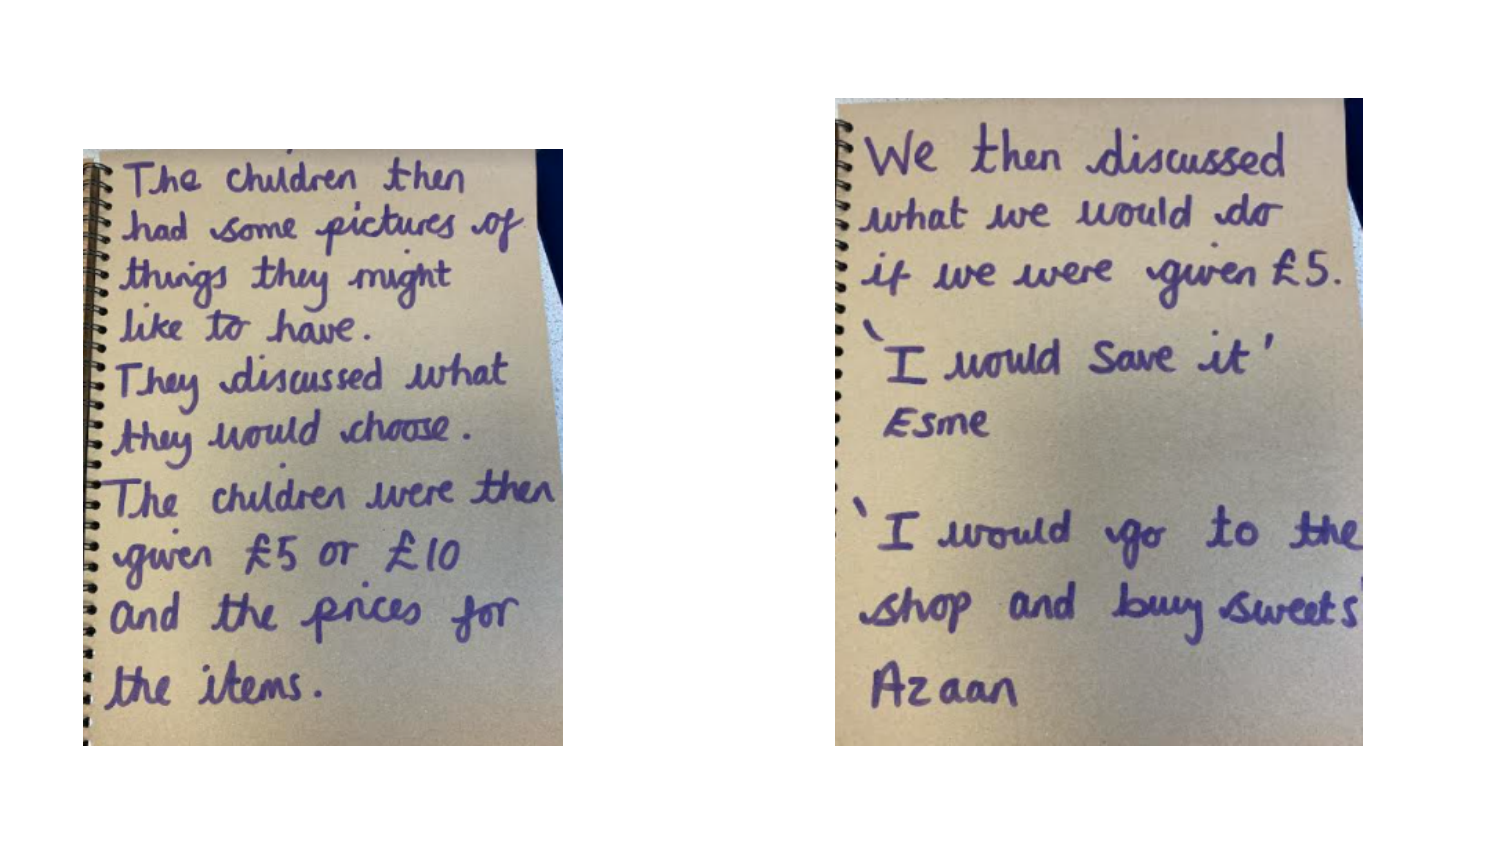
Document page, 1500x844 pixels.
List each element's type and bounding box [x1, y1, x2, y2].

picture [83, 148, 563, 746]
picture [835, 98, 1363, 746]
